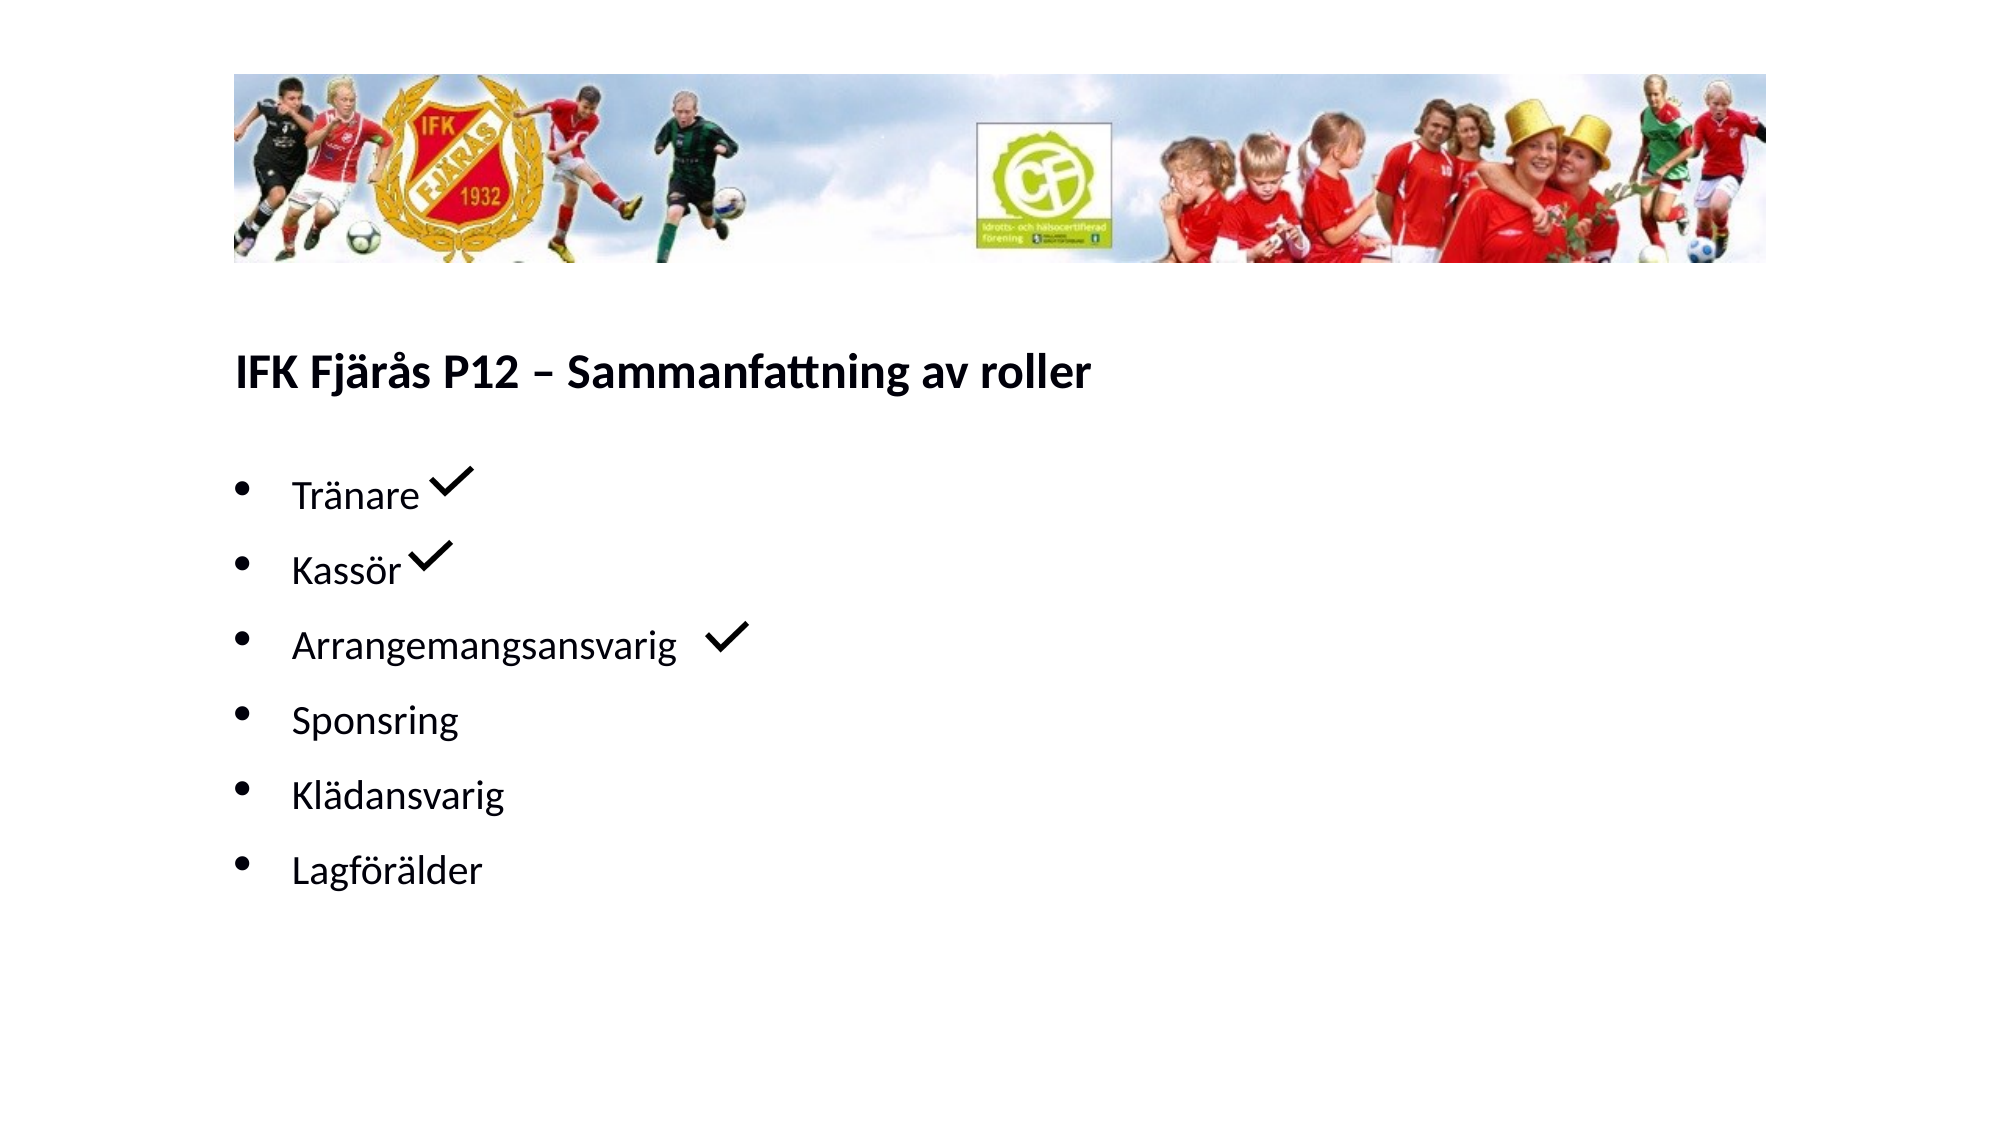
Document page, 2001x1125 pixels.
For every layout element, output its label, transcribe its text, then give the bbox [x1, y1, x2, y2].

picture [704, 613, 750, 660]
picture [234, 74, 1766, 263]
text_box IFK Fjärås P12 – Sammanfattning av roller Tränare Kassör Arrangemangsansvarig Sponsring Klädansvarig Lagförälder [220, 330, 1593, 1111]
picture [407, 532, 454, 579]
picture [428, 458, 475, 504]
